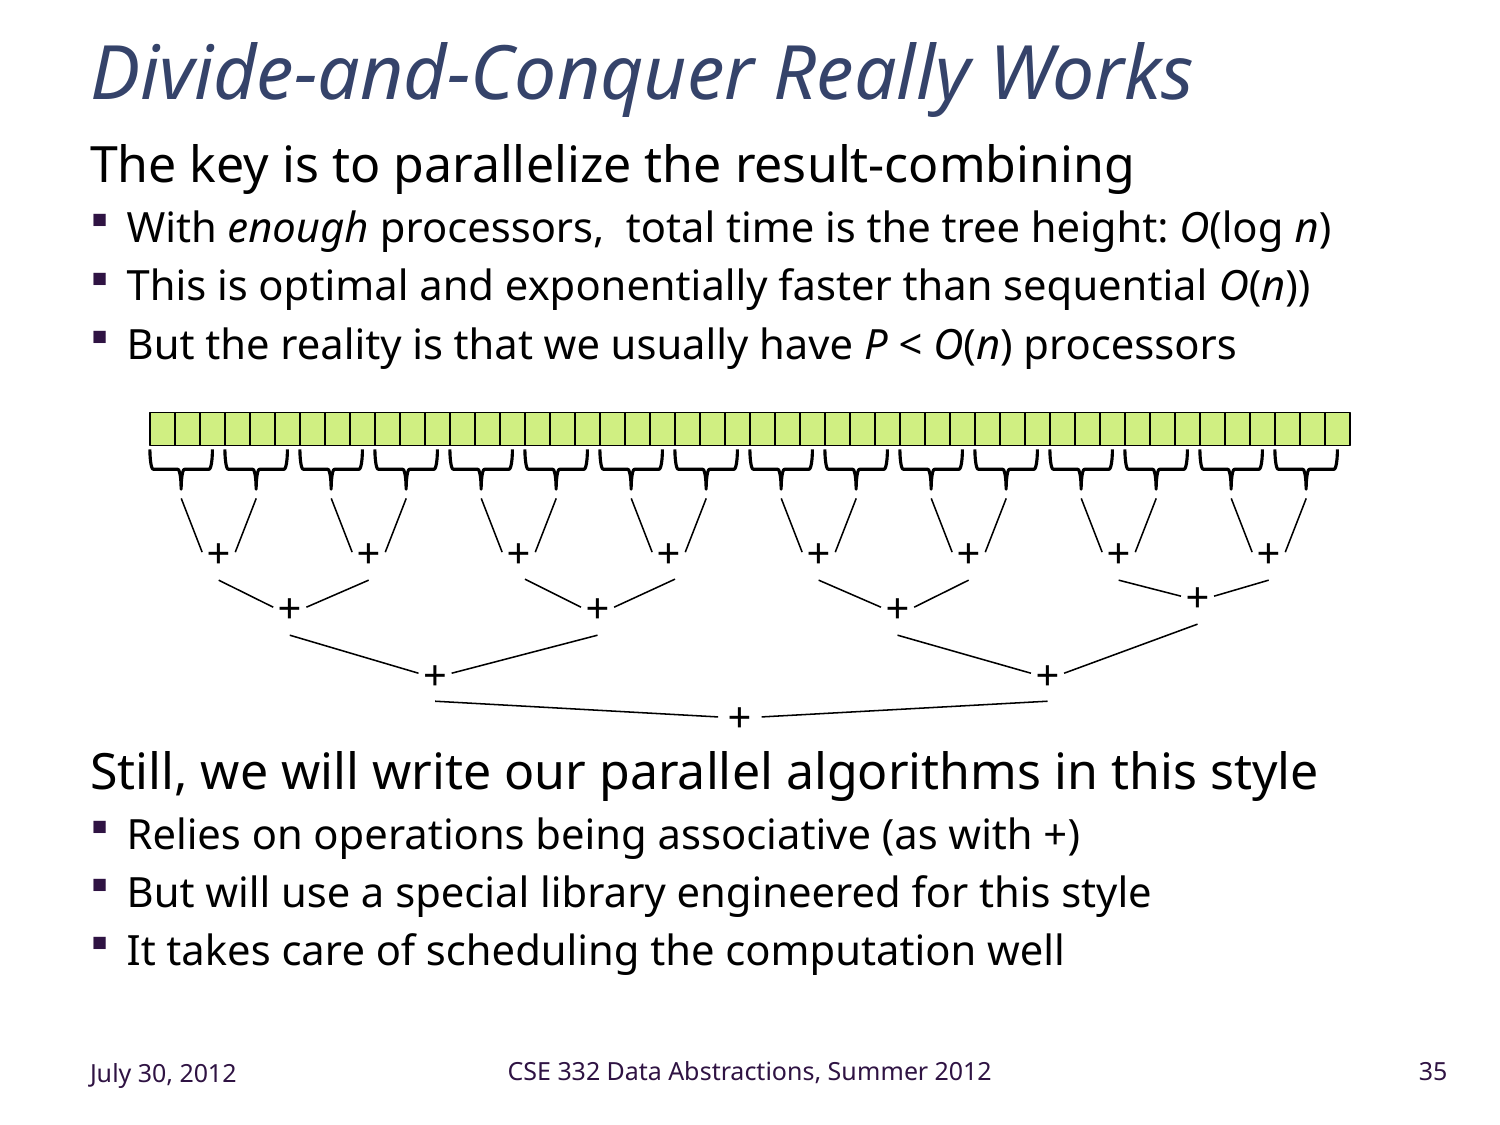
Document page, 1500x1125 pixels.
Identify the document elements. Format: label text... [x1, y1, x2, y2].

slide_number 35 [1333, 1042, 1463, 1103]
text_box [149, 412, 1351, 738]
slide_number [75, 1042, 338, 1103]
footer CSE 332 Data Abstractions, Summer 2012 [348, 1042, 1152, 1103]
list The key is to parallelize the result-combining With enough processors, total time is the tree height: O(log n) This is optimal and exponentially faster than sequential O(n)) But the reality is that we usually have P < O(n) processors Still, we will write our parallel algorithms in this style Relies on operations being associative (as with +) But will use a special library engineered for this style It takes care of scheduling the computation well [75, 125, 1500, 1025]
title Divide-and-Conquer Really Works [75, 24, 1463, 105]
